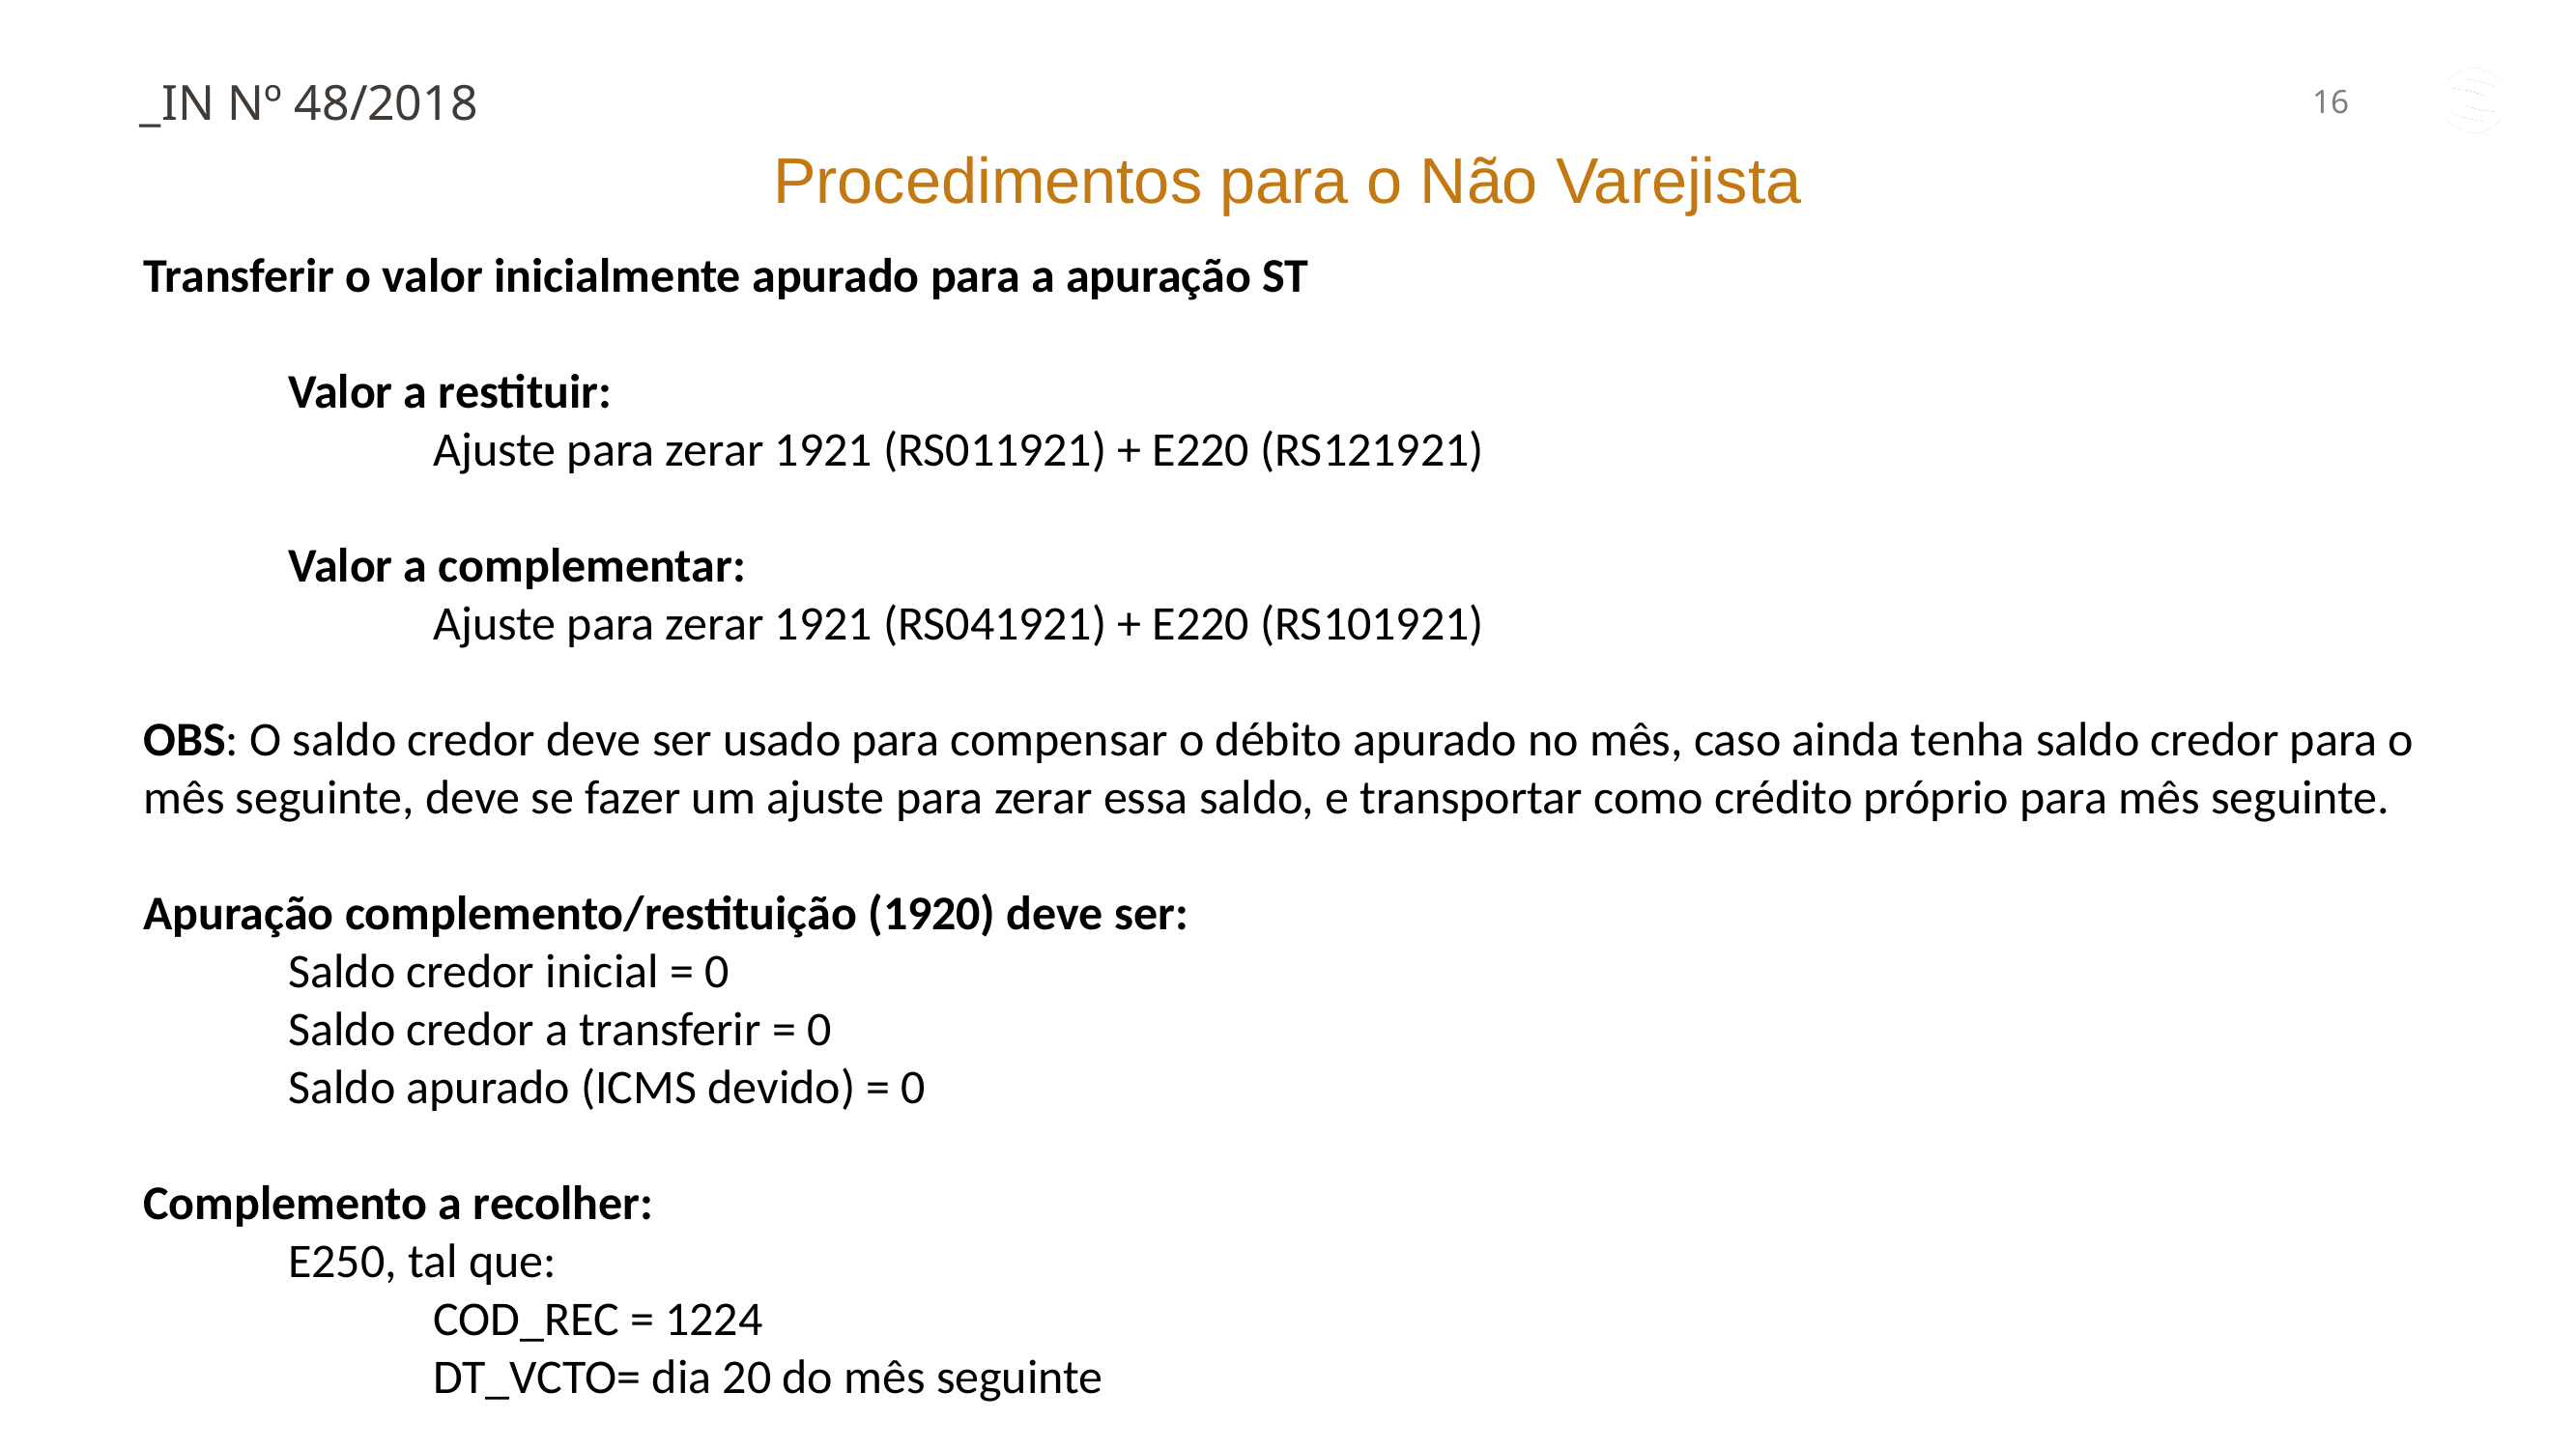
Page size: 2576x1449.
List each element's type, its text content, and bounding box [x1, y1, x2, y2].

text_box Procedimentos para o Não Varejista [94, 131, 2481, 340]
picture [2435, 61, 2513, 140]
text_box [167, 235, 2576, 367]
list _IN Nº 48/2018 [126, 64, 2208, 138]
text_box Transferir o valor inicialmente apurado para a apuração ST Valor a restituir: Ajuste para zerar 1921 (RS011921) + E220 (RS121921) Valor a complementar: Ajuste para zerar 1921 (RS041921) + E220 (RS101921) OBS: O saldo credor deve ser usado para compensar o débito apurado no mês, caso ainda tenha saldo credor para o mês seguinte, deve se fazer um ajuste para zerar essa saldo, e transportar como crédito próprio para mês seguinte. Apuração complemento/restituição (1920) deve ser: Saldo credor inicial = 0 Saldo credor a transferir = 0 Saldo apurado (ICMS devido) = 0 Complemento a recolher: E250, tal que: COD_REC = 1224 DT_VCTO= dia 20 do mês seguinte [129, 237, 2447, 1449]
